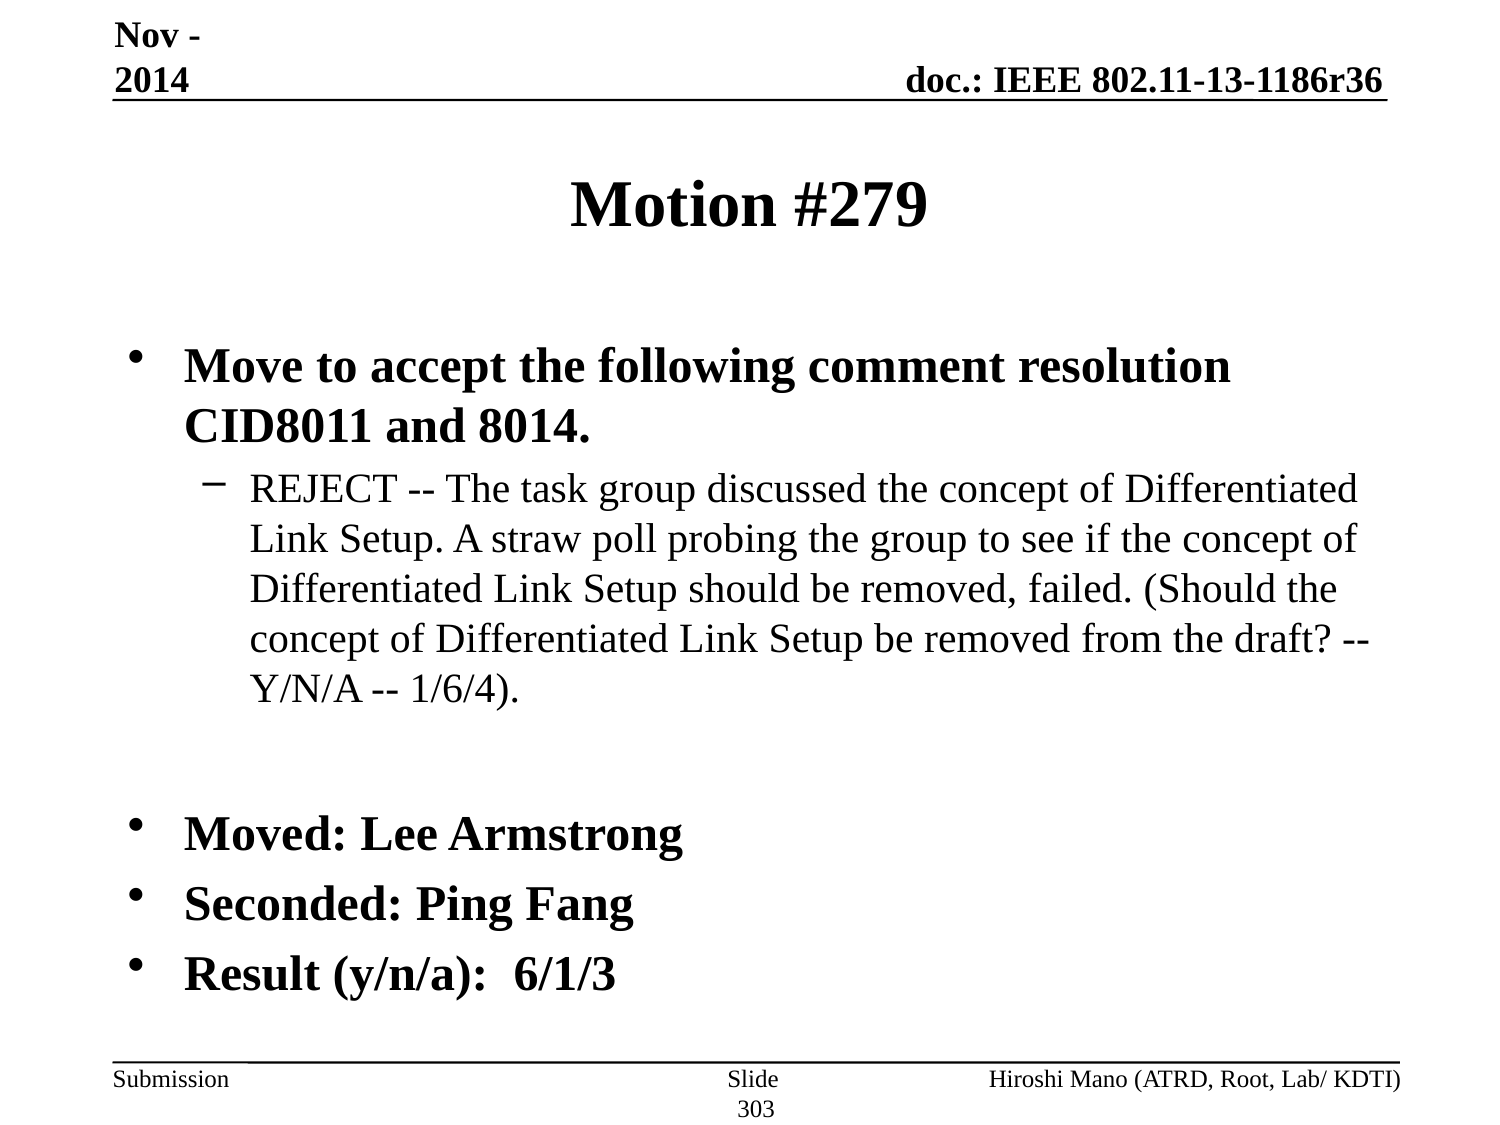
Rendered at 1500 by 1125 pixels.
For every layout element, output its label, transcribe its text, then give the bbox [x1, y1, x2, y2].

title Motion #279 [112, 112, 1388, 288]
list Move to accept the following comment resolution CID8011 and 8014. REJECT -- The task group discussed the concept of Differentiated Link Setup. A straw poll probing the group to see if the concept of Differentiated Link Setup should be removed, failed. (Should the concept of Differentiated Link Setup be removed from the draft? -- Y/N/A -- 1/6/4). Moved: Lee Armstrong Seconded: Ping Fang Result (y/n/a): 6/1/3 [112, 324, 1388, 1001]
slide_number Slide 303 [712, 1061, 800, 1093]
footer Hiroshi Mano (ATRD, Root, Lab/ KDTI) [984, 1061, 1402, 1093]
slide_number Nov -2014 [114, 54, 273, 101]
